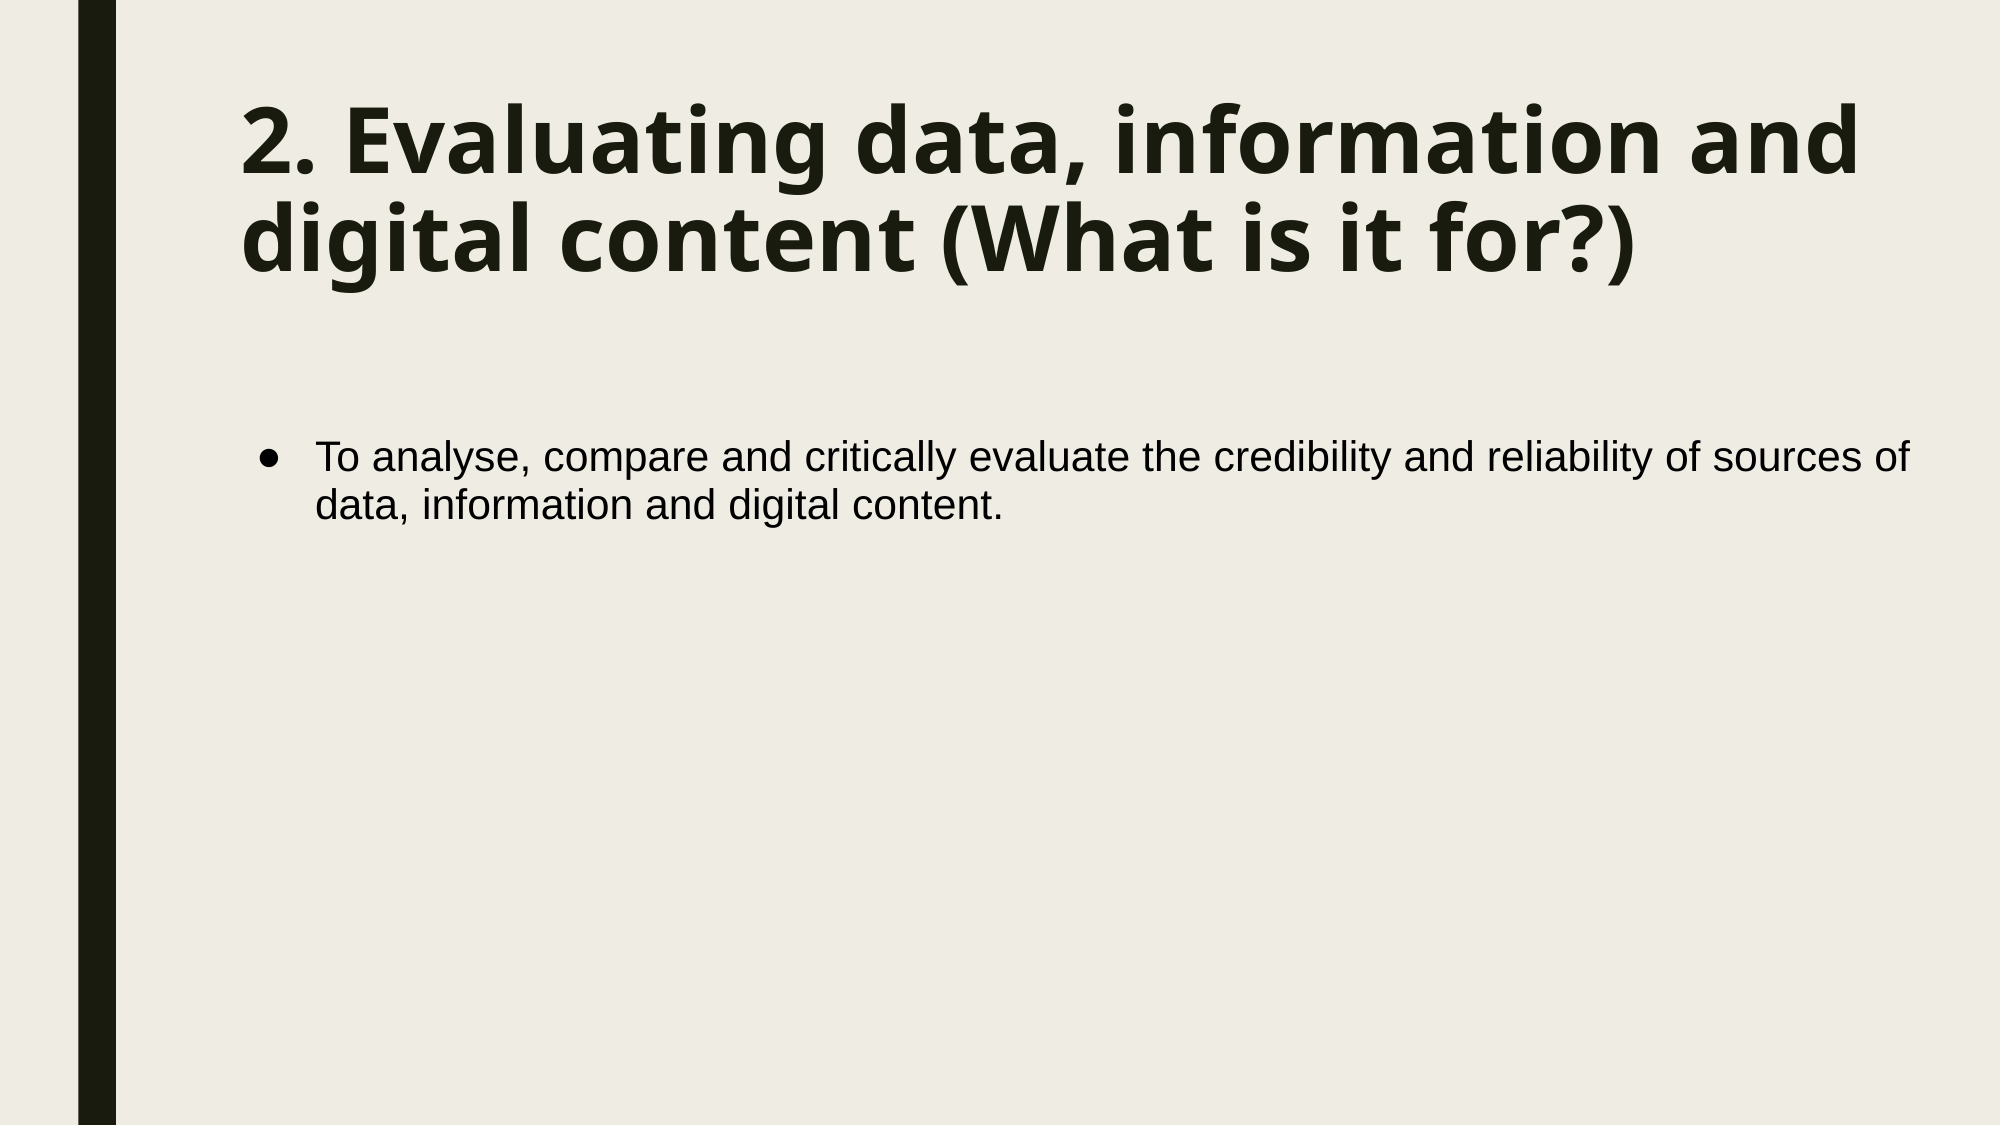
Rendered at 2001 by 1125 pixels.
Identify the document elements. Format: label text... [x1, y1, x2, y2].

list To analyse, compare and critically evaluate the credibility and reliability of sources of data, information and digital content. [225, 425, 1938, 1013]
title 2. Evaluating data, information and digital content (What is it for?) [225, 87, 1960, 332]
